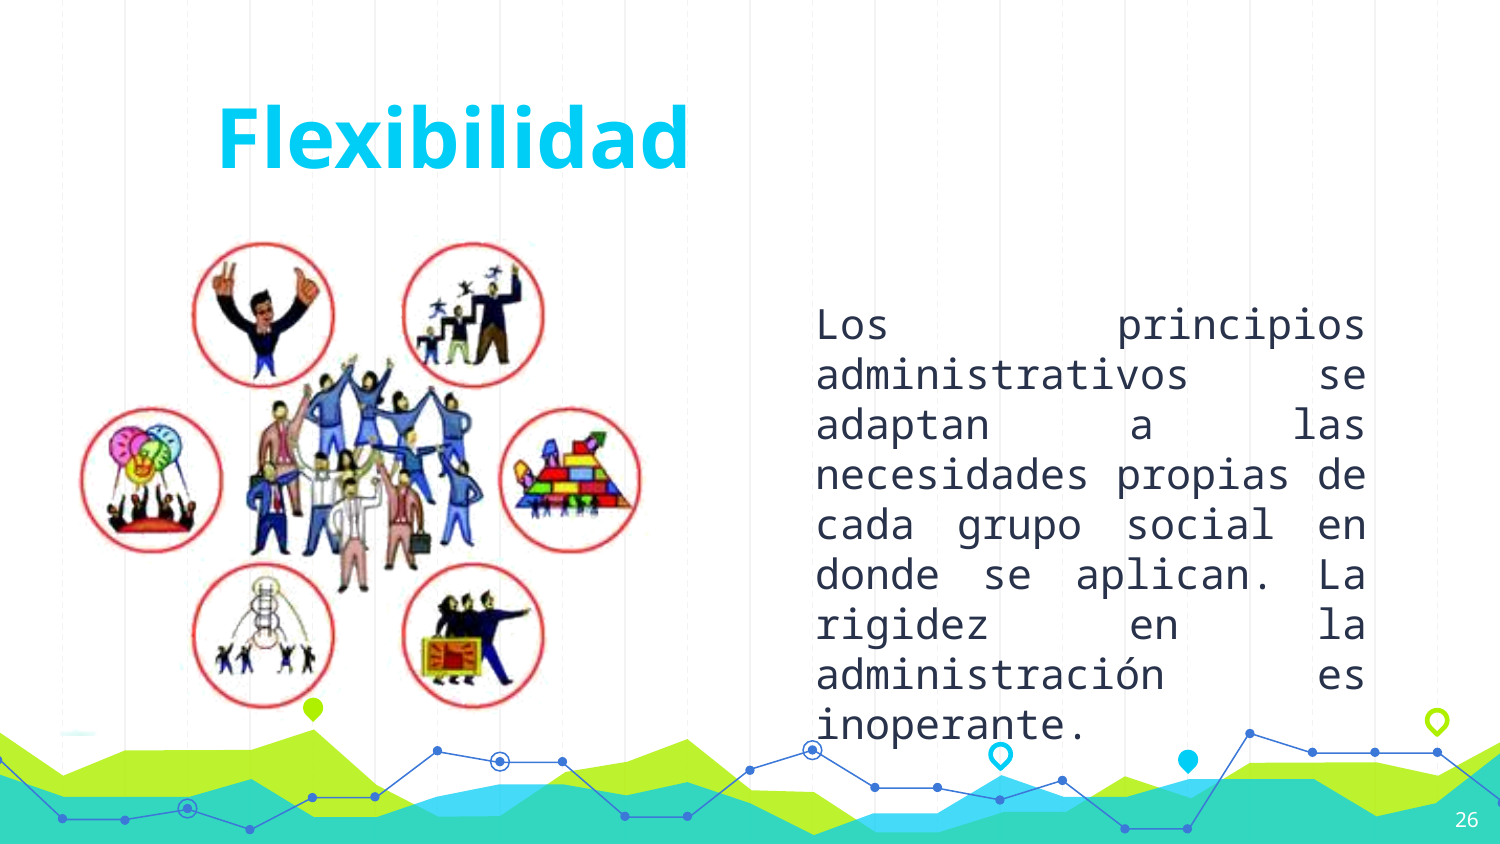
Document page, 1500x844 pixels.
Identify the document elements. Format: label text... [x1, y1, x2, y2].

list Los principios administrativos se adaptan a las necesidades propias de cada grupo social en donde se aplican. La rigidez en la administración es inoperante. [706, 282, 1383, 688]
slide_number 26 [1403, 791, 1494, 844]
picture [46, 235, 662, 736]
title Flexibilidad [68, 82, 840, 201]
